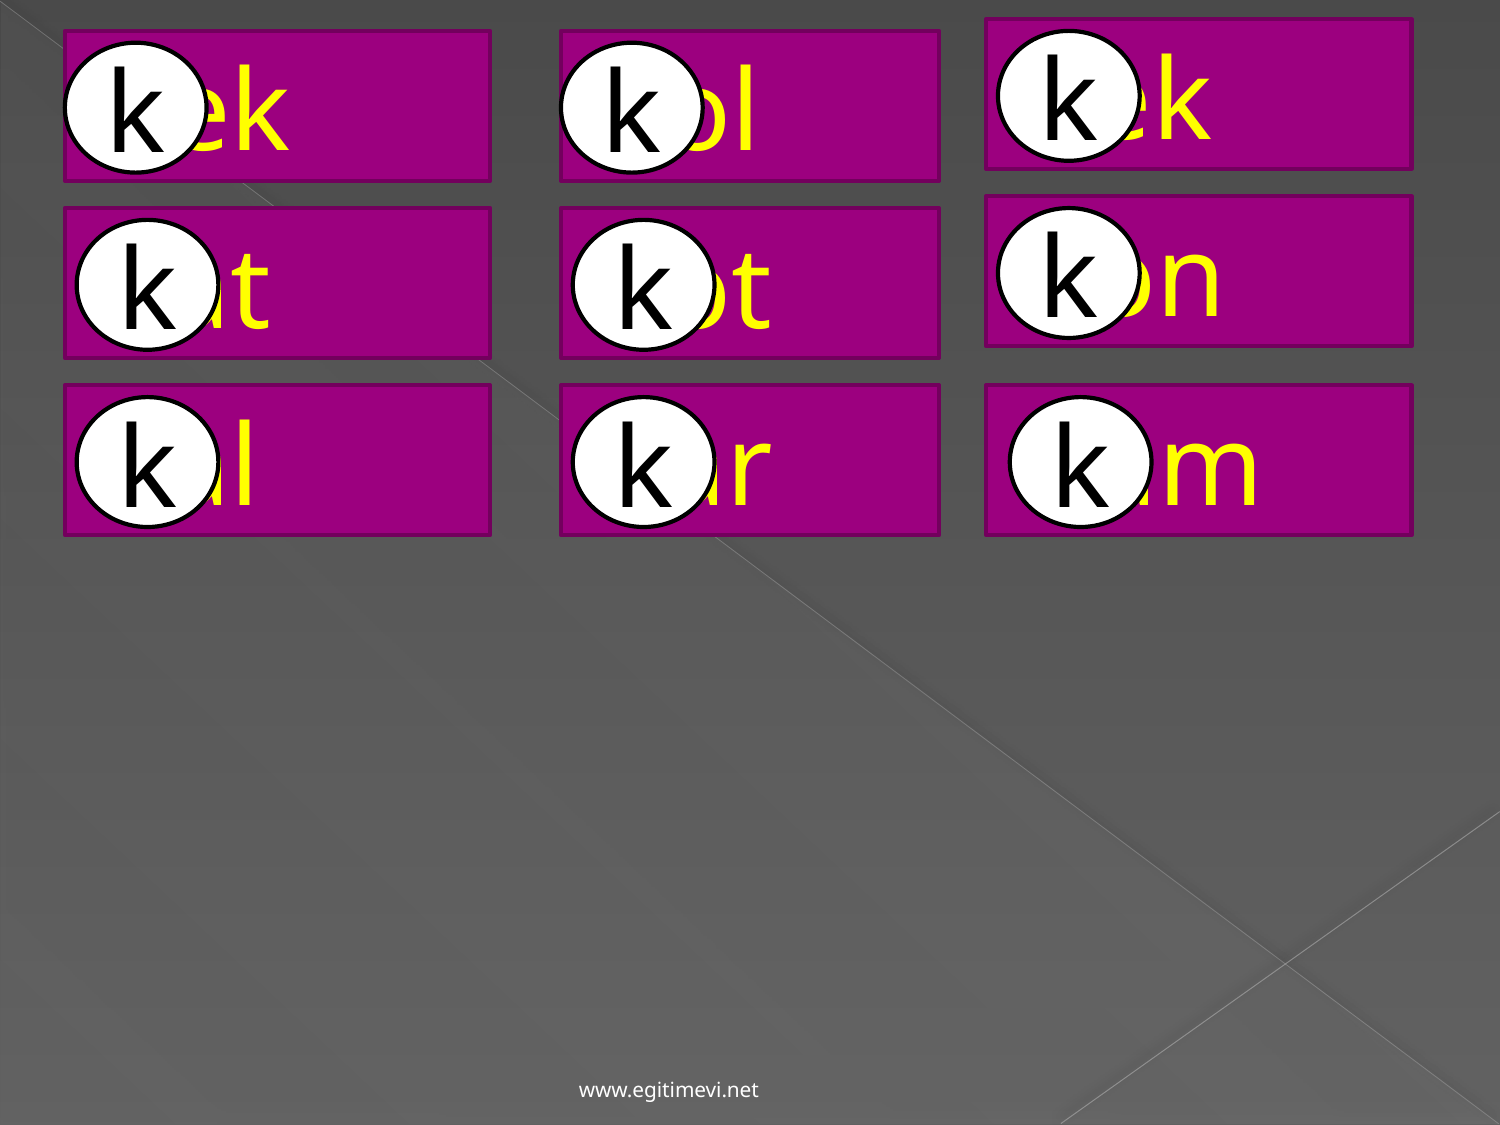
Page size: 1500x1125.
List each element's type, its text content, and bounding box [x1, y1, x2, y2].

text_box k [570, 217, 717, 352]
footer www.egitimevi.net [75, 1063, 774, 1113]
text_box ek [63, 29, 492, 183]
text_box ek [984, 17, 1414, 171]
text_box ar [559, 383, 941, 537]
text_box at [63, 206, 492, 360]
text_box k [570, 394, 717, 530]
text_box k [995, 205, 1142, 341]
text_box k [62, 40, 209, 175]
text_box on [984, 194, 1414, 348]
text_box um [984, 383, 1414, 537]
text_box ot [559, 206, 941, 360]
text_box k [995, 28, 1142, 163]
text_box k [1007, 394, 1154, 530]
text_box k [74, 217, 221, 352]
text_box al [63, 383, 492, 537]
text_box ol [559, 29, 941, 183]
text_box k [74, 394, 221, 530]
text_box k [558, 40, 705, 175]
